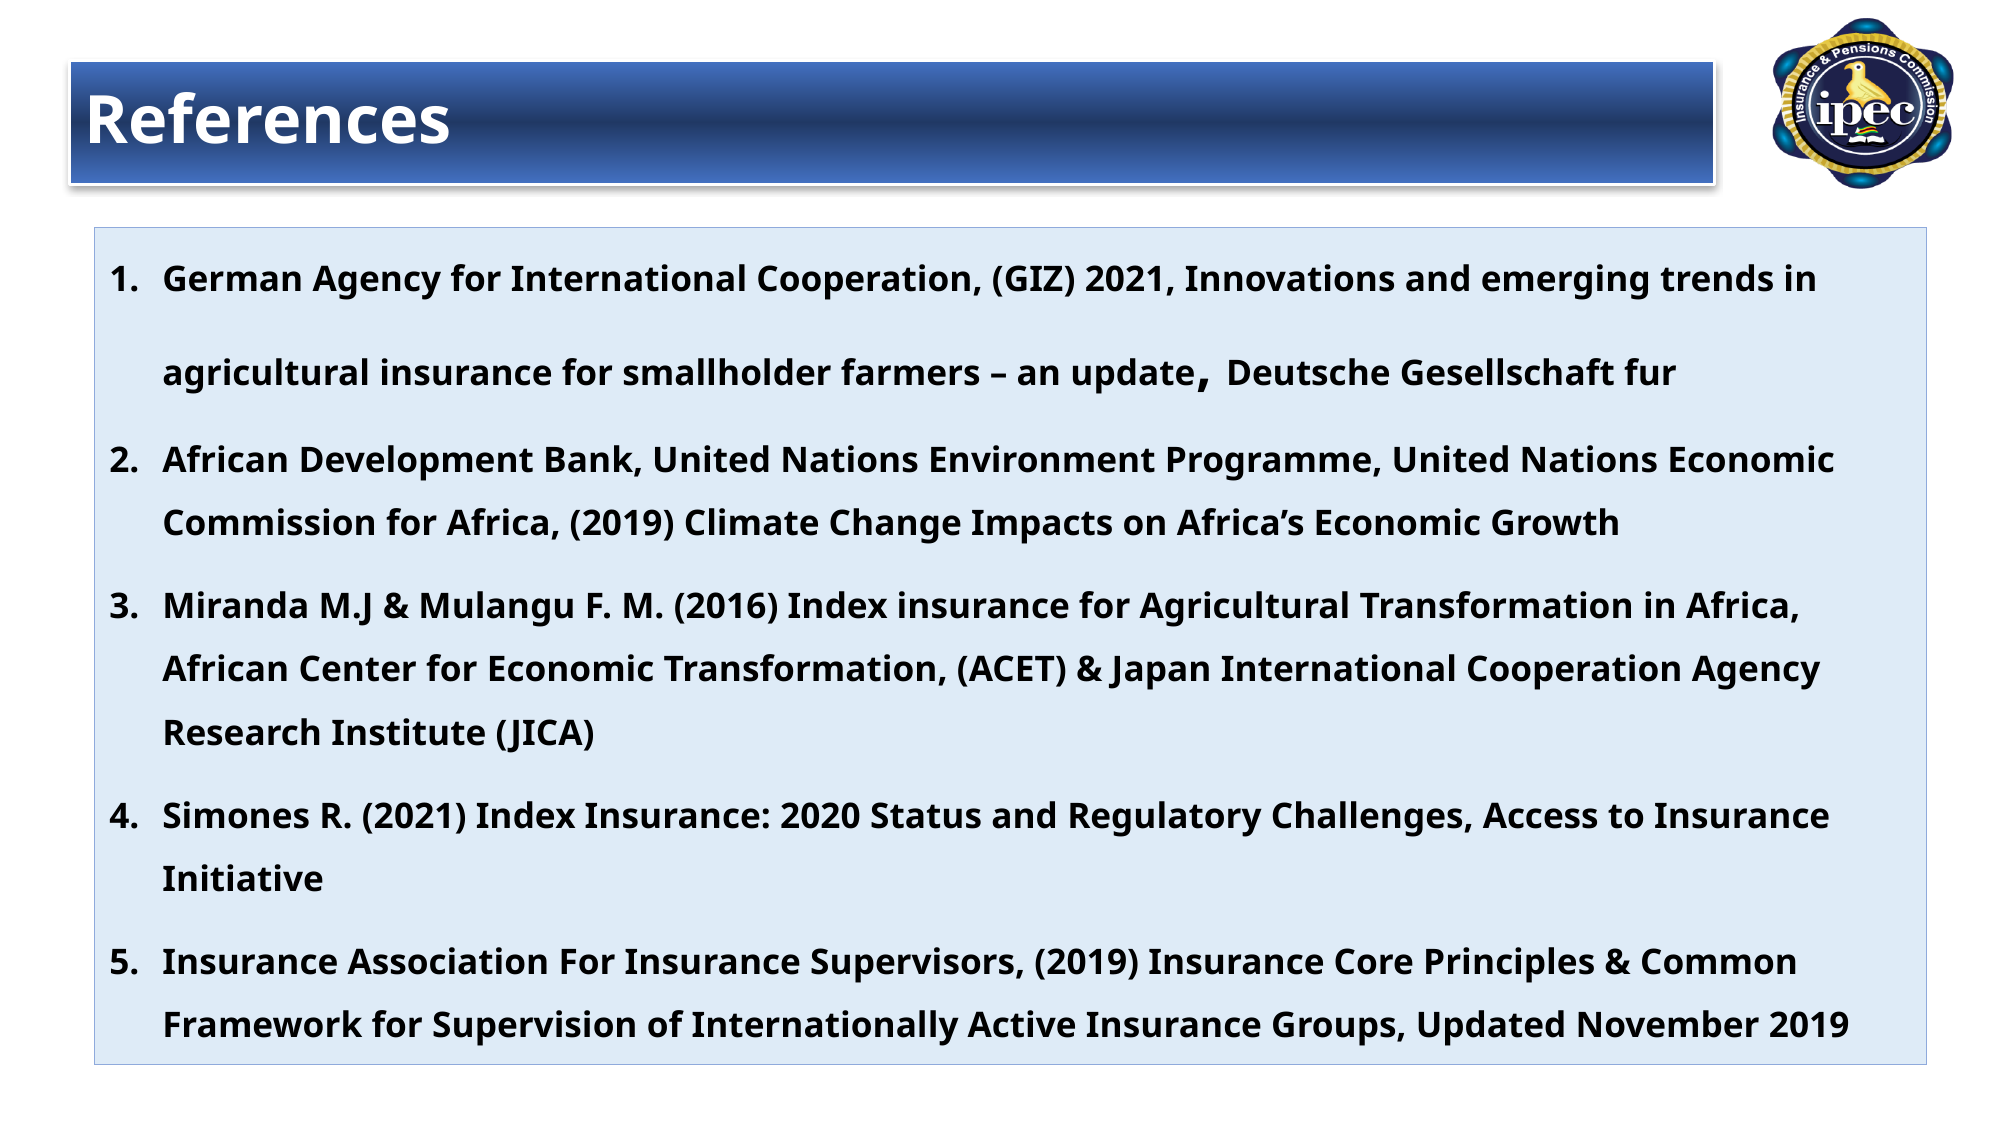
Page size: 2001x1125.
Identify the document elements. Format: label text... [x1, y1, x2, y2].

title References [69, 60, 1715, 185]
picture [1762, 0, 1964, 193]
list German Agency for International Cooperation, (GIZ) 2021, Innovations and emerging trends in agricultural insurance for smallholder farmers – an update, Deutsche Gesellschaft fur African Development Bank, United Nations Environment Programme, United Nations Economic Commission for Africa, (2019) Climate Change Impacts on Africa’s Economic Growth Miranda M.J & Mulangu F. M. (2016) Index insurance for Agricultural Transformation in Africa, African Center for Economic Transformation, (ACET) & Japan International Cooperation Agency Research Institute (JICA) Simones R. (2021) Index Insurance: 2020 Status and Regulatory Challenges, Access to Insurance Initiative Insurance Association For Insurance Supervisors, (2019) Insurance Core Principles & Common Framework for Supervision of Internationally Active Insurance Groups, Updated November 2019 [94, 227, 1927, 1065]
